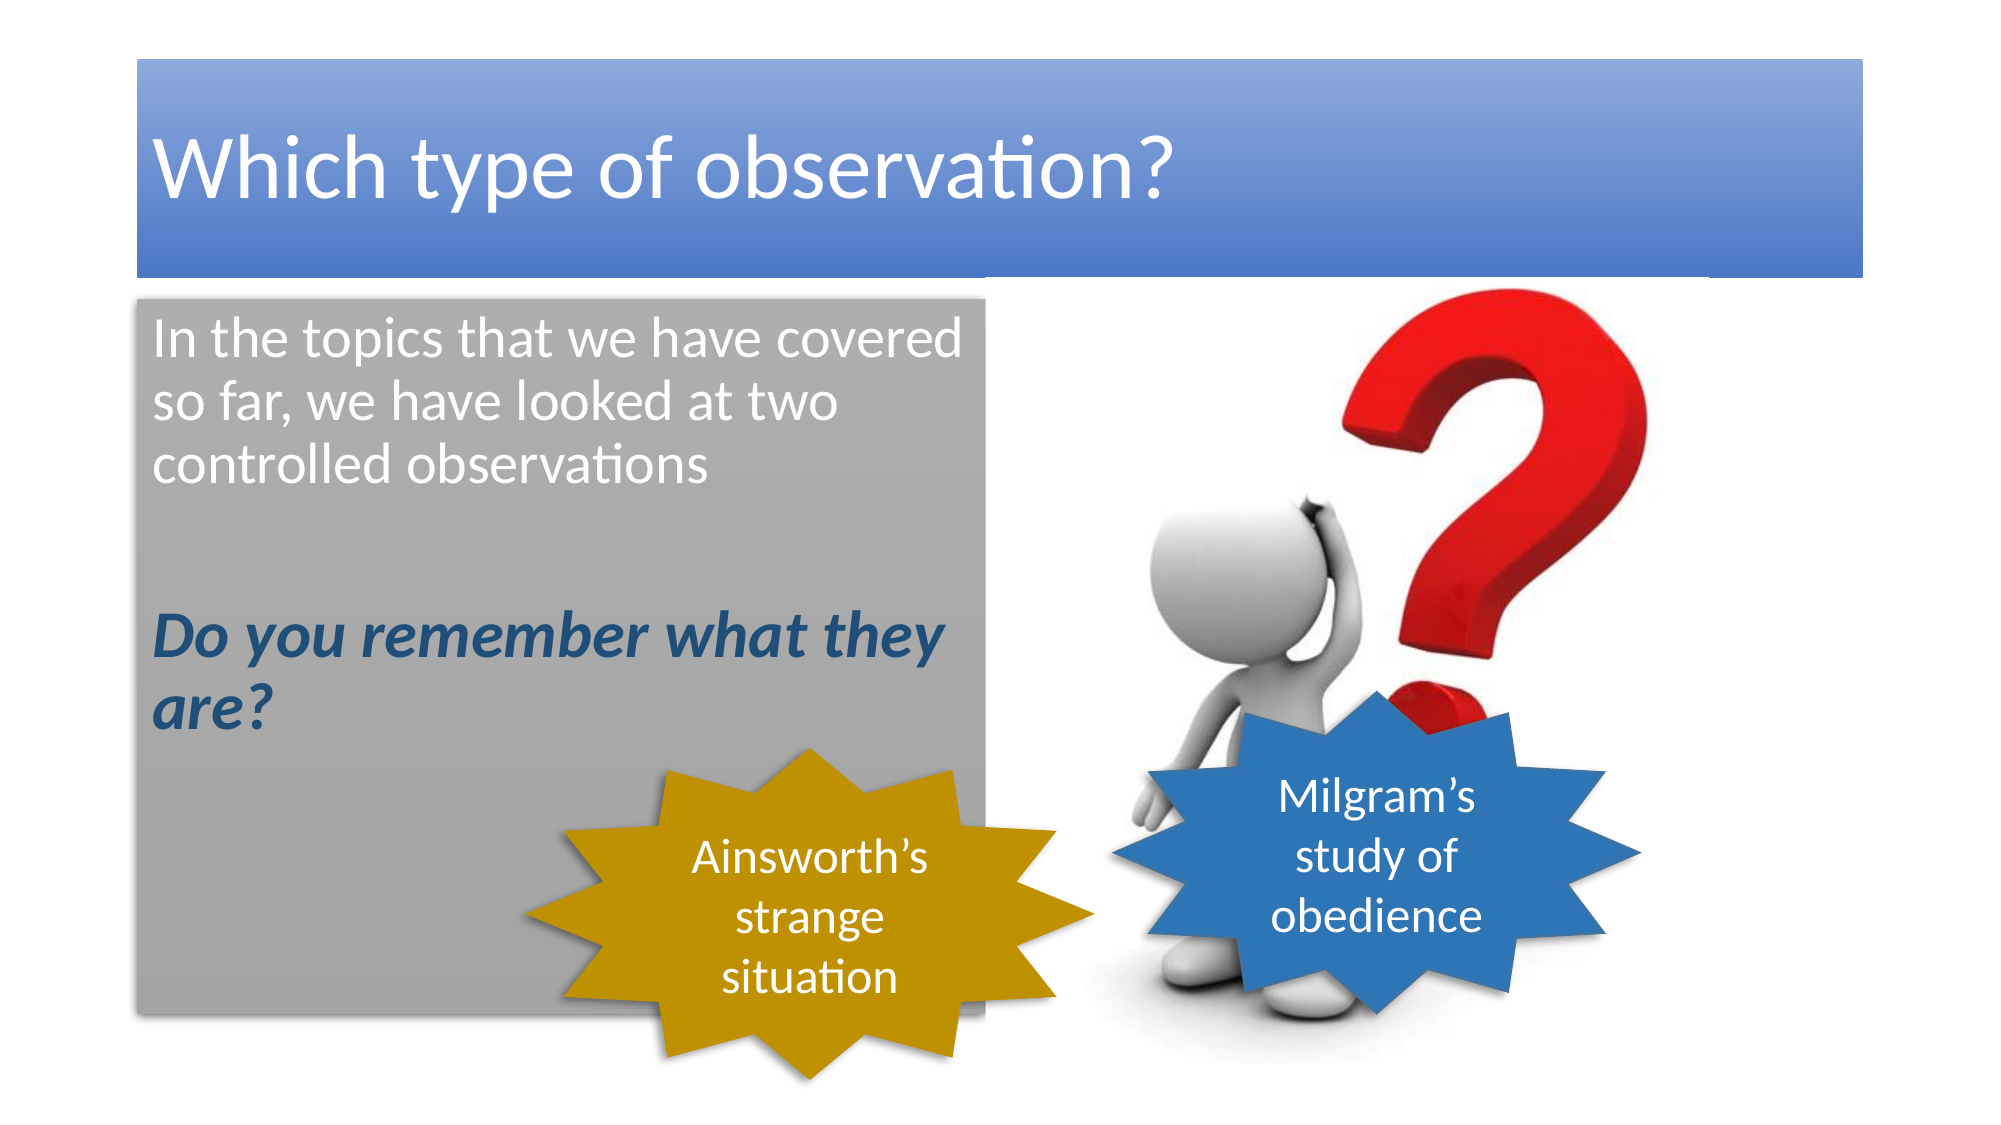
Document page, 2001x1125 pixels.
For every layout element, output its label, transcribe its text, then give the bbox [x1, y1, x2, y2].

text_box Ainsworth’s strange situation [522, 746, 985, 1082]
picture [985, 277, 1710, 1064]
list In the topics that we have covered so far, we have looked at two controlled observations Do you remember what they are? [137, 299, 985, 1014]
title Which type of observation? [137, 59, 1863, 278]
